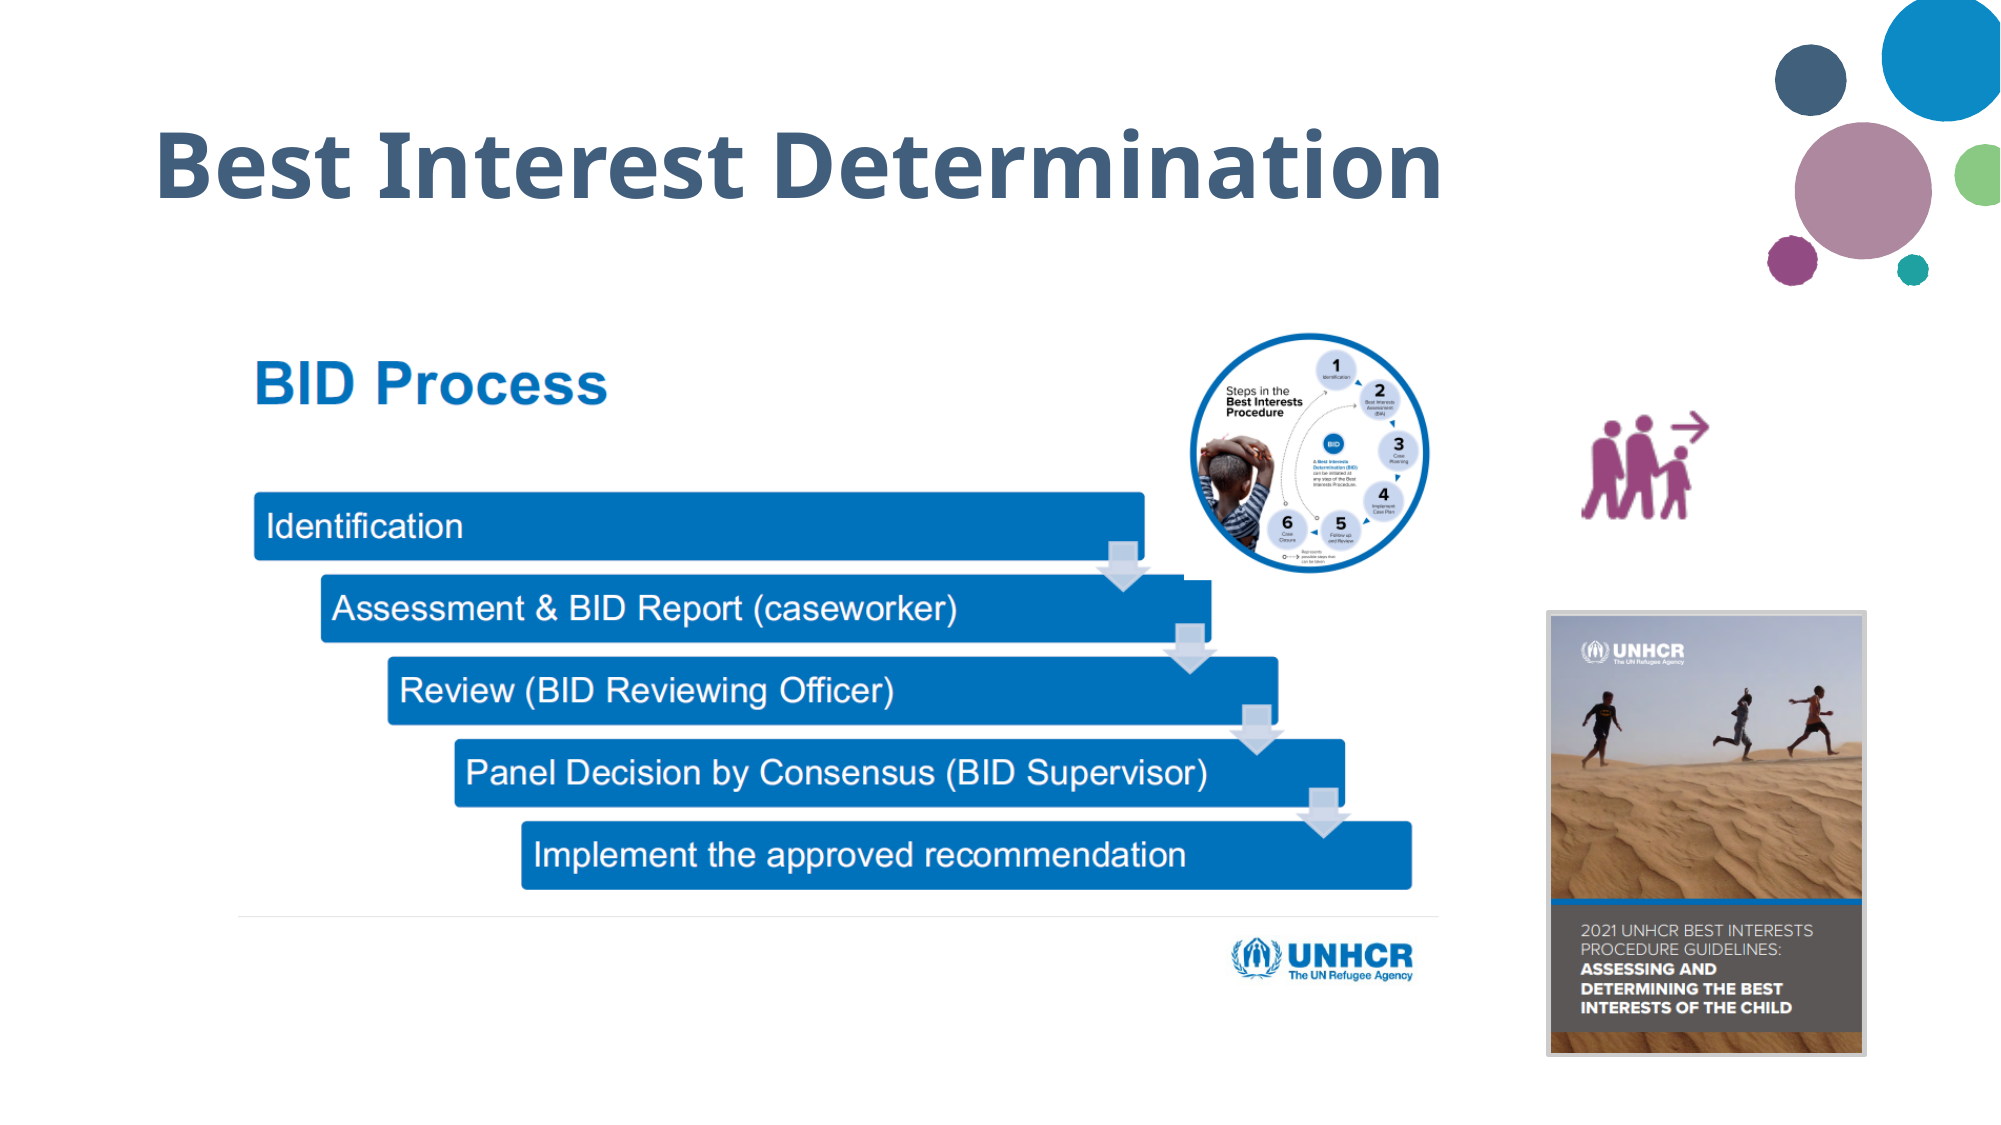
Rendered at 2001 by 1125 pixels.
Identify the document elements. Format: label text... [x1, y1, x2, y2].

title Best Interest Determination [137, 59, 1673, 278]
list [238, 319, 1446, 993]
picture [1579, 394, 1721, 543]
picture [1765, 234, 1820, 289]
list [1550, 613, 1863, 1053]
picture [1896, 253, 1930, 288]
